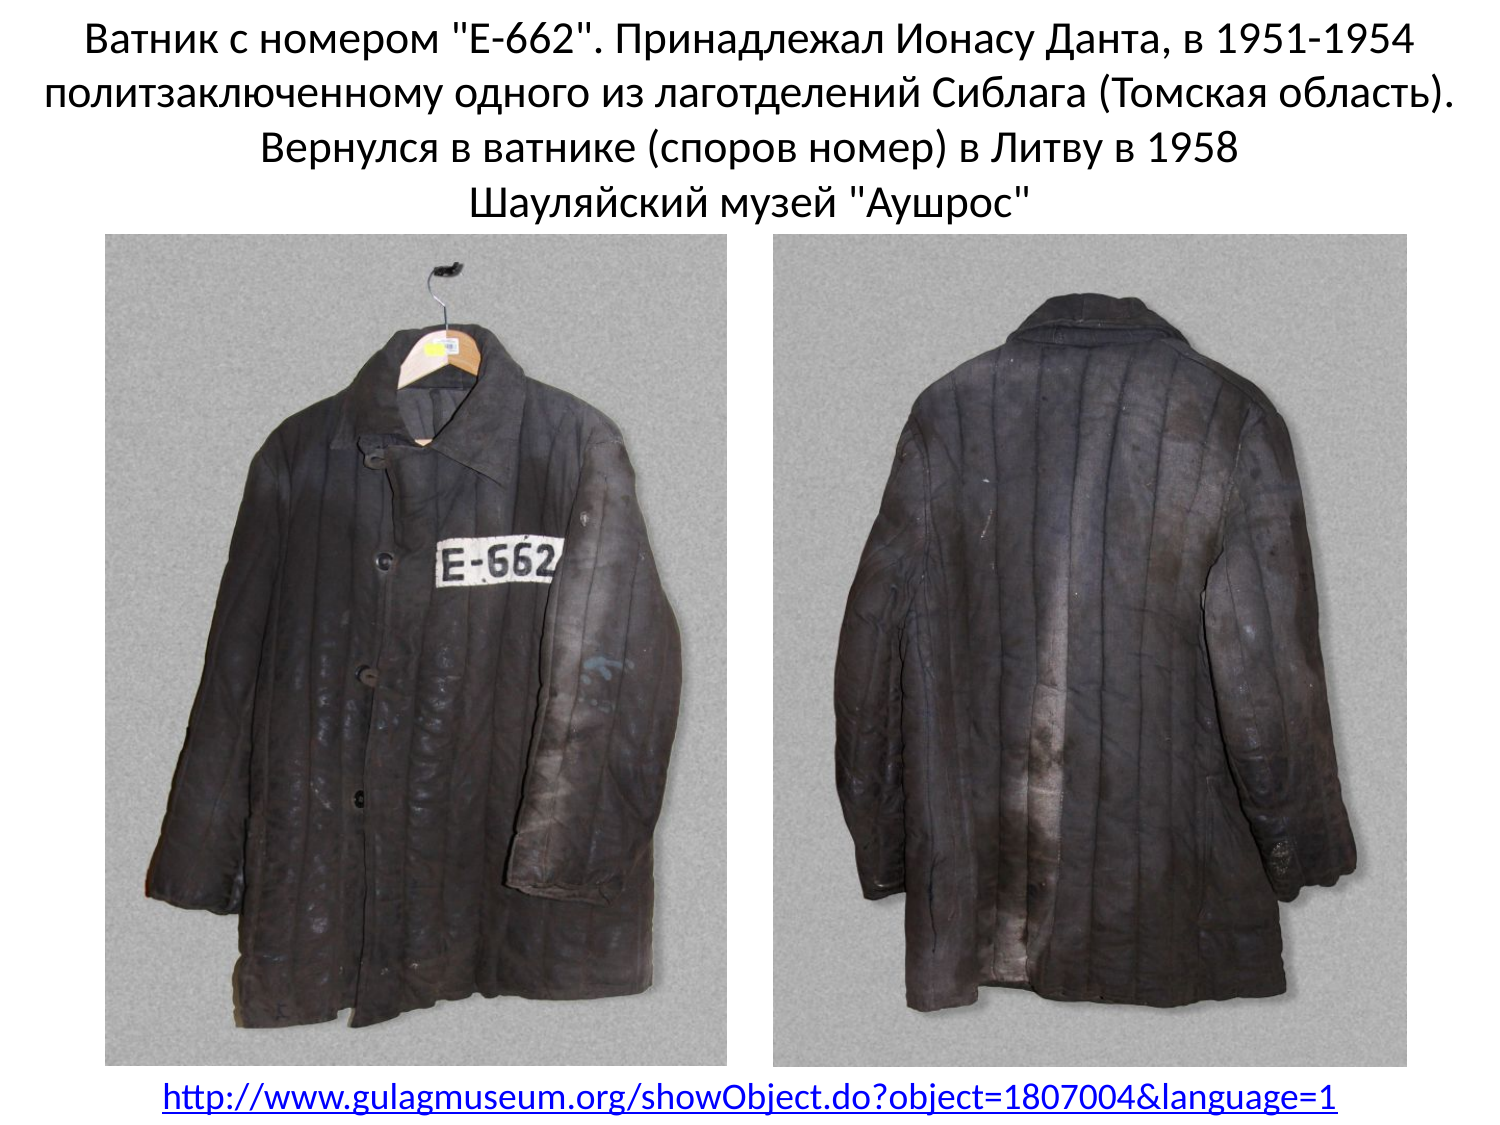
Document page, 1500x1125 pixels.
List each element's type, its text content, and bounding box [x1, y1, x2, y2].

picture [773, 234, 1408, 1067]
picture [105, 234, 727, 1066]
title Ватник с номером "Е-662". Принадлежал Ионасу Данта, в 1951-1954 политзаключенному одного из лаготделений Сиблага (Томская область). Вернулся в ватнике (споров номер) в Литву в 1958 Шауляйский музей "Аушрос" [0, 23, 1500, 211]
text_box http://www.gulagmuseum.org/showObject.do?object=1807004&language=1 [0, 1064, 1500, 1125]
